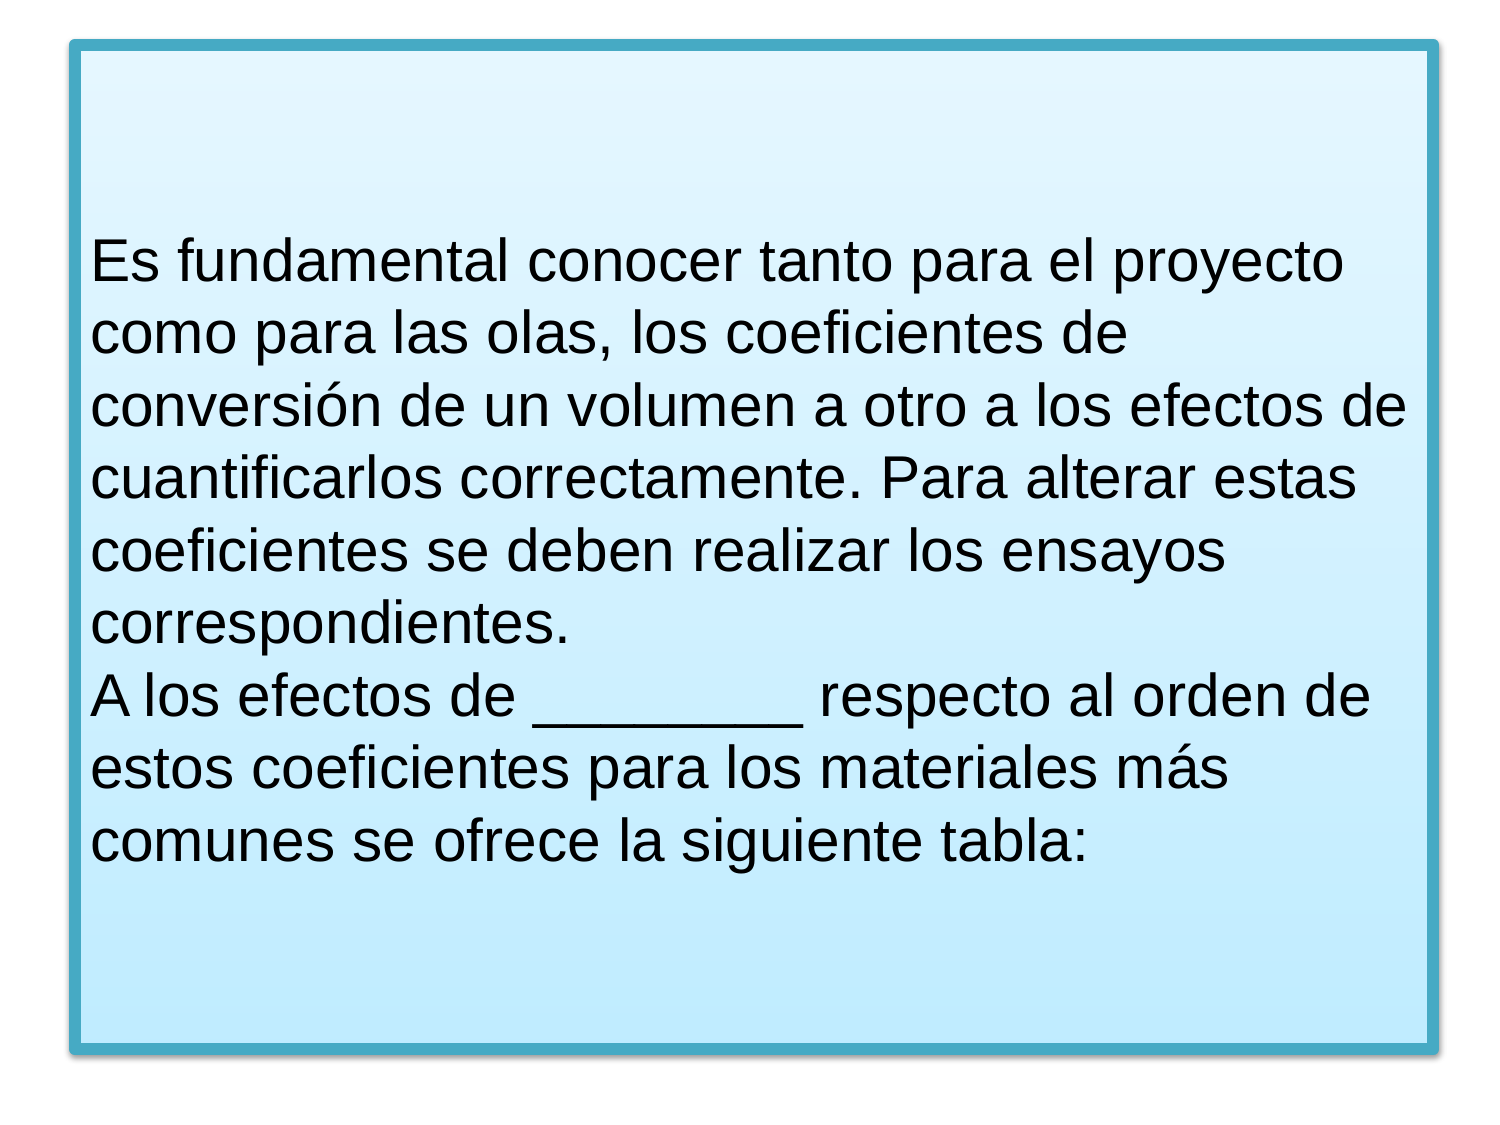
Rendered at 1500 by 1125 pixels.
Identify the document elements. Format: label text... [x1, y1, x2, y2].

title Es fundamental conocer tanto para el proyecto como para las olas, los coeficientes de conversión de un volumen a otro a los efectos de cuantificarlos correctamente. Para alterar estas coeficientes se deben realizar los ensayos correspondientes. A los efectos de ________ respecto al orden de estos coeficientes para los materiales más comunes se ofrece la siguiente tabla: [74, 44, 1434, 1050]
